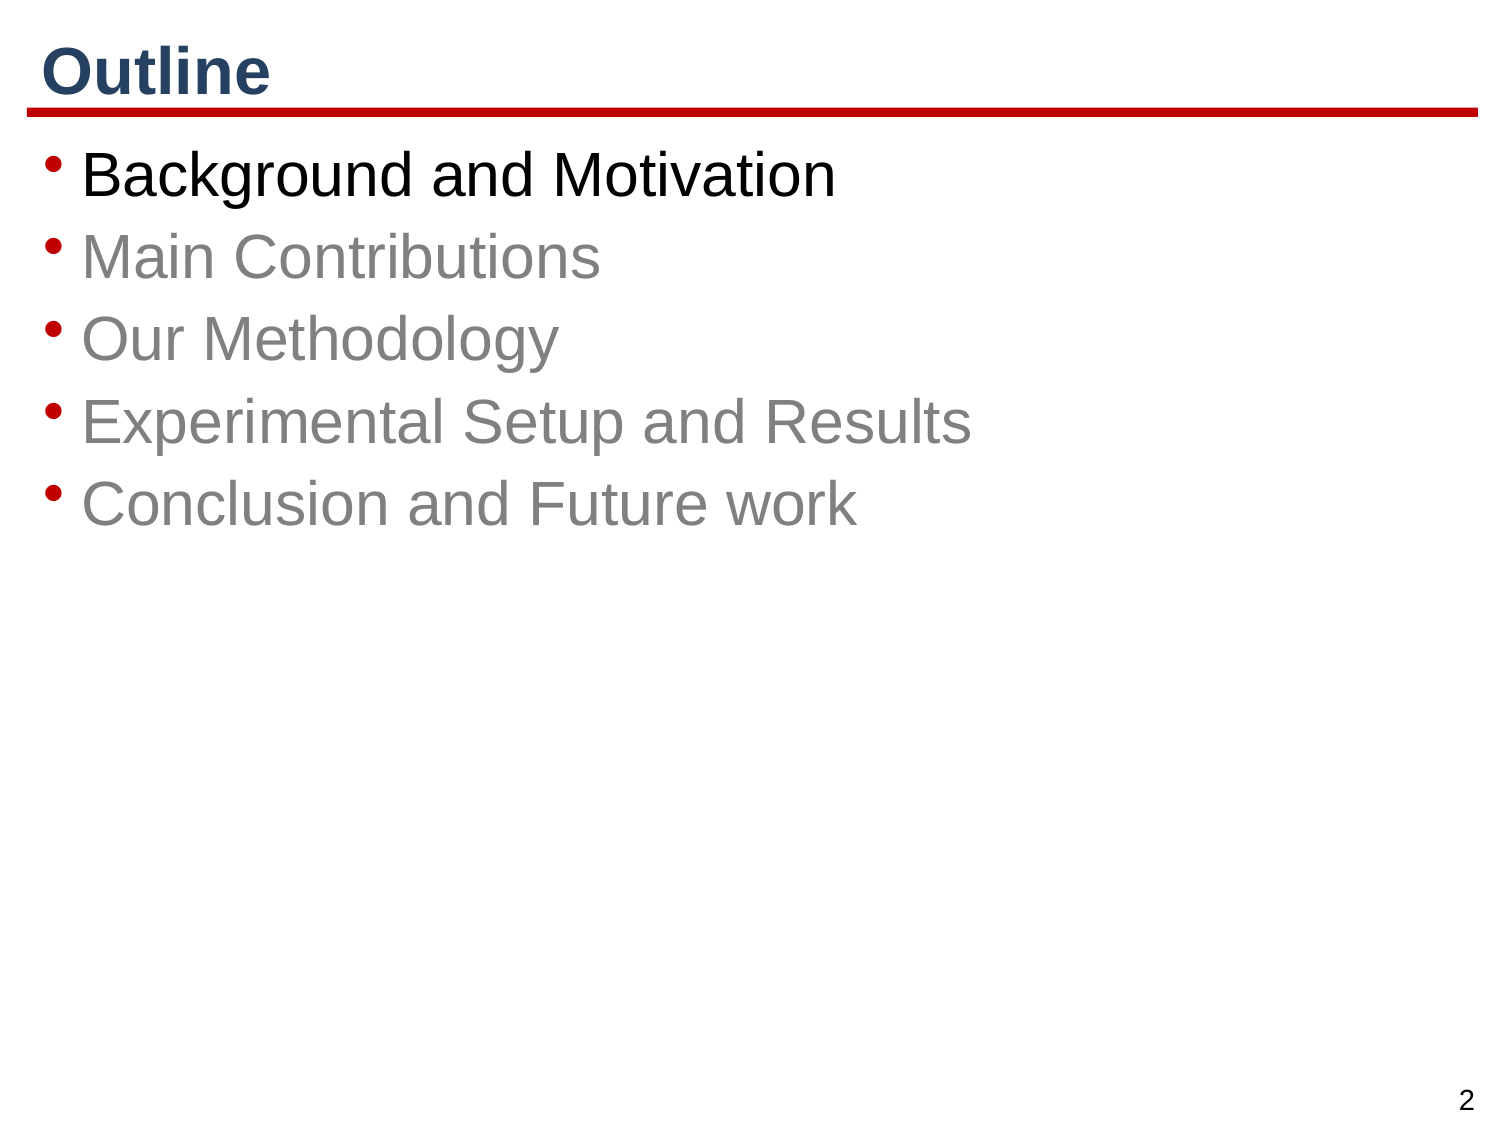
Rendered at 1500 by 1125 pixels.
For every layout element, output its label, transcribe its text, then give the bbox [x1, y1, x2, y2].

title Outline [26, 23, 1479, 122]
list Background and Motivation Main Contributions Our Methodology Experimental Setup and Results Conclusion and Future work [27, 137, 1478, 1051]
